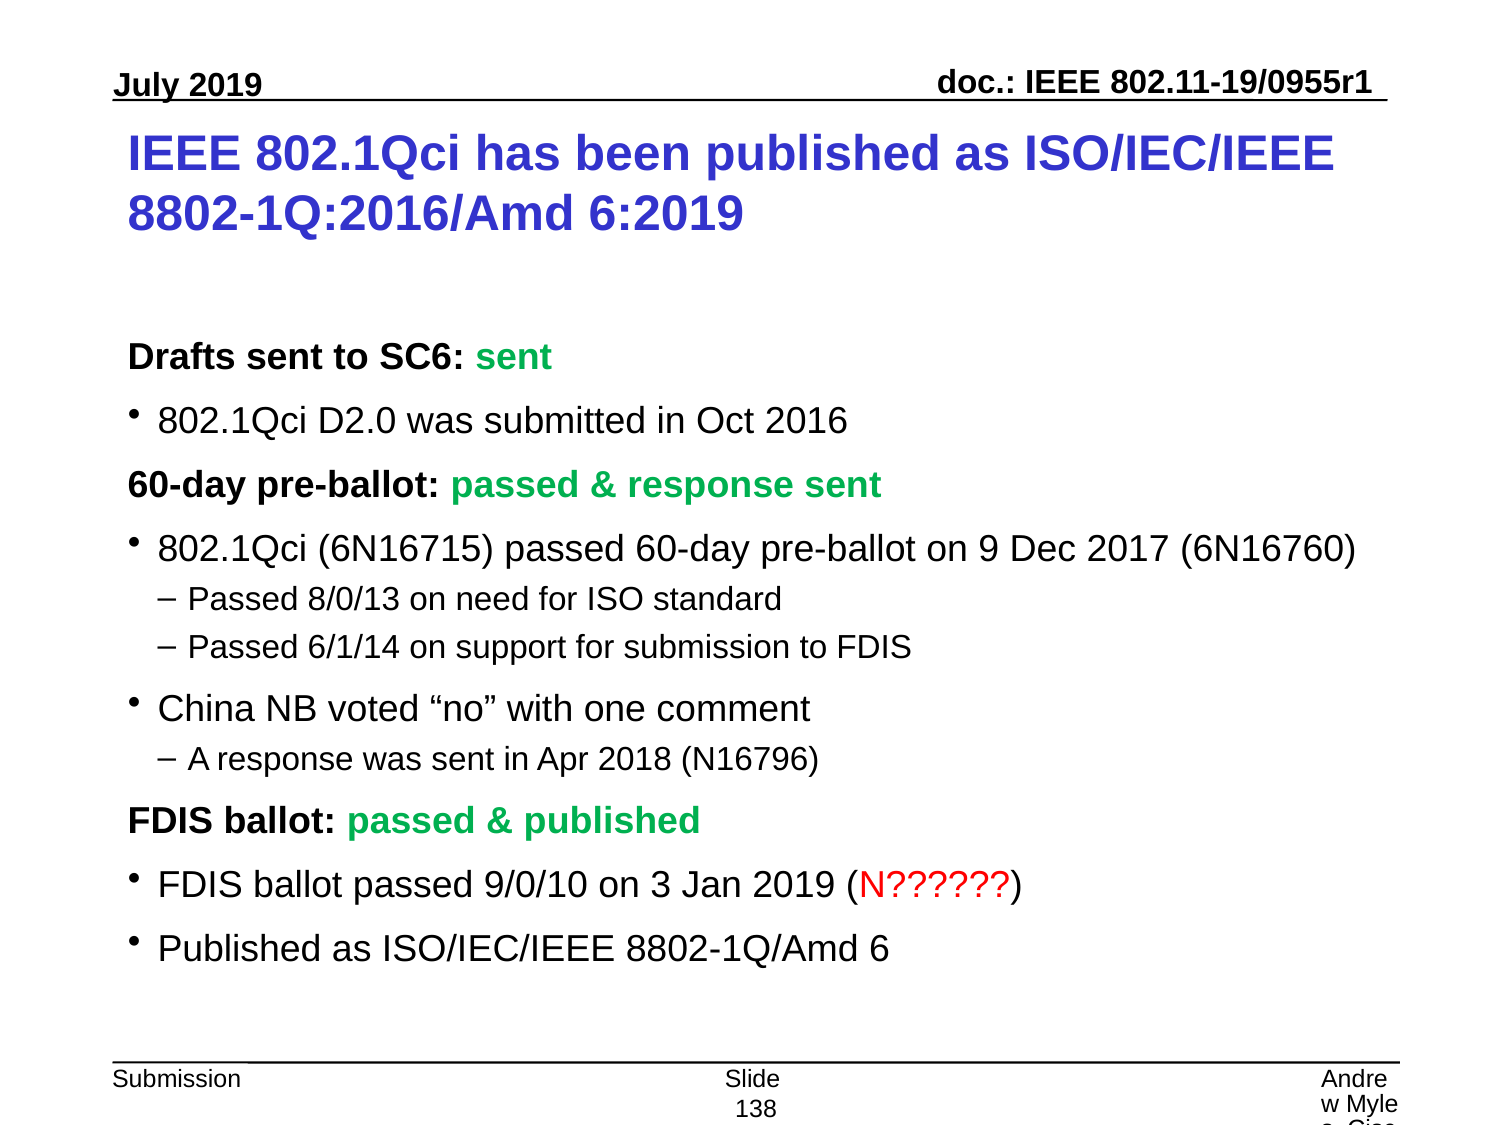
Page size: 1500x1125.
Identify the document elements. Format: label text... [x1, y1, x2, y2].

list Drafts sent to SC6: sent 802.1Qci D2.0 was submitted in Oct 2016 60-day pre-ballot: passed & response sent 802.1Qci (6N16715) passed 60-day pre-ballot on 9 Dec 2017 (6N16760) Passed 8/0/13 on need for ISO standard Passed 6/1/14 on support for submission to FDIS China NB voted “no” with one comment A response was sent in Apr 2018 (N16796) FDIS ballot: passed & published FDIS ballot passed 9/0/10 on 3 Jan 2019 (N??????) Published as ISO/IEC/IEEE 8802-1Q/Amd 6 [112, 324, 1388, 1000]
title IEEE 802.1Qci has been published as ISO/IEC/IEEE 8802-1Q:2016/Amd 6:2019 [112, 112, 1388, 288]
footer Andrew Myles, Cisco [1320, 1061, 1402, 1093]
slide_number Slide 138 [709, 1061, 803, 1093]
